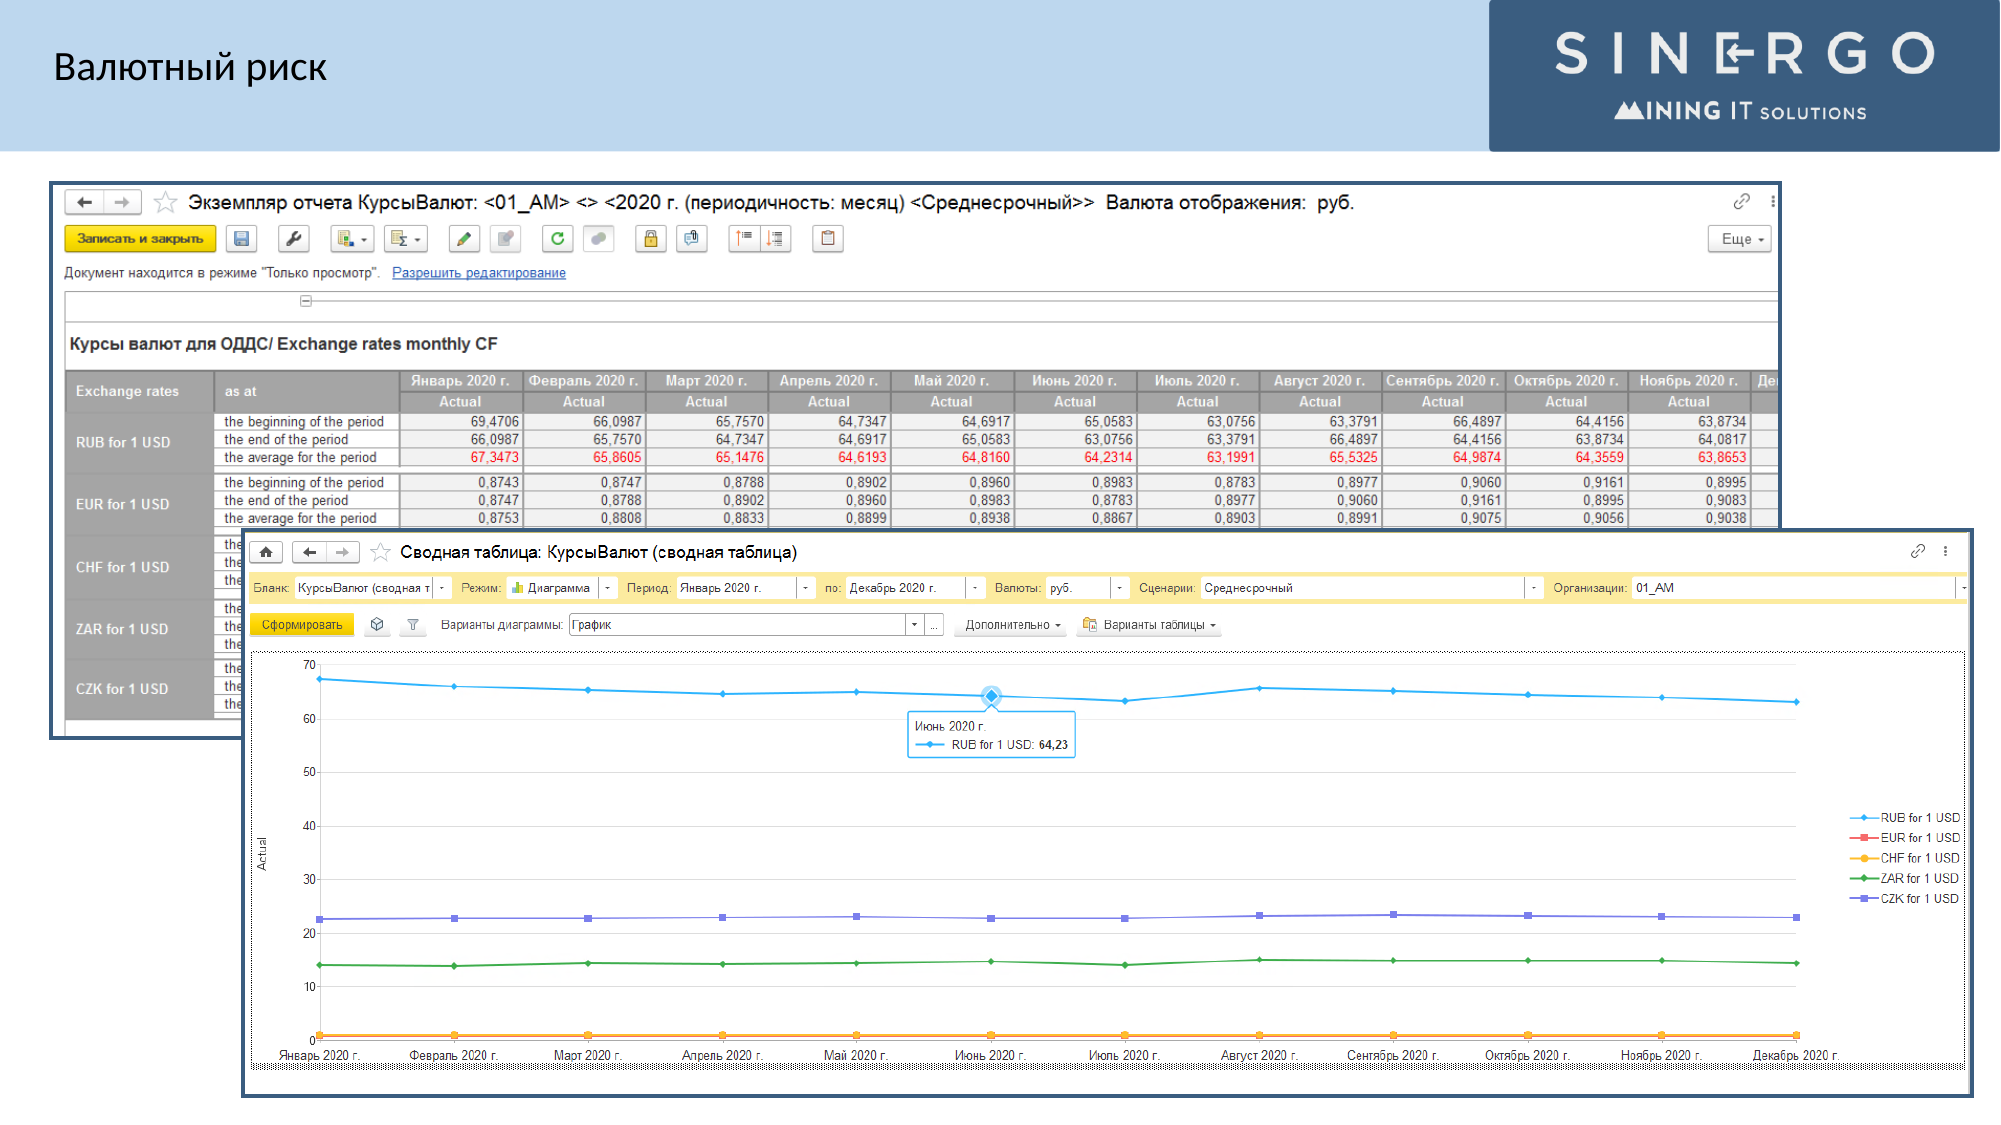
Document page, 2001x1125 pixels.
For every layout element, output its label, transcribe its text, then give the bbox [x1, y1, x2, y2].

text_box Валютный риск [38, 31, 1428, 97]
picture [244, 532, 1970, 1094]
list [52, 184, 1778, 736]
slide_number 17 [1519, 1098, 1970, 1103]
picture [1489, 0, 2000, 152]
